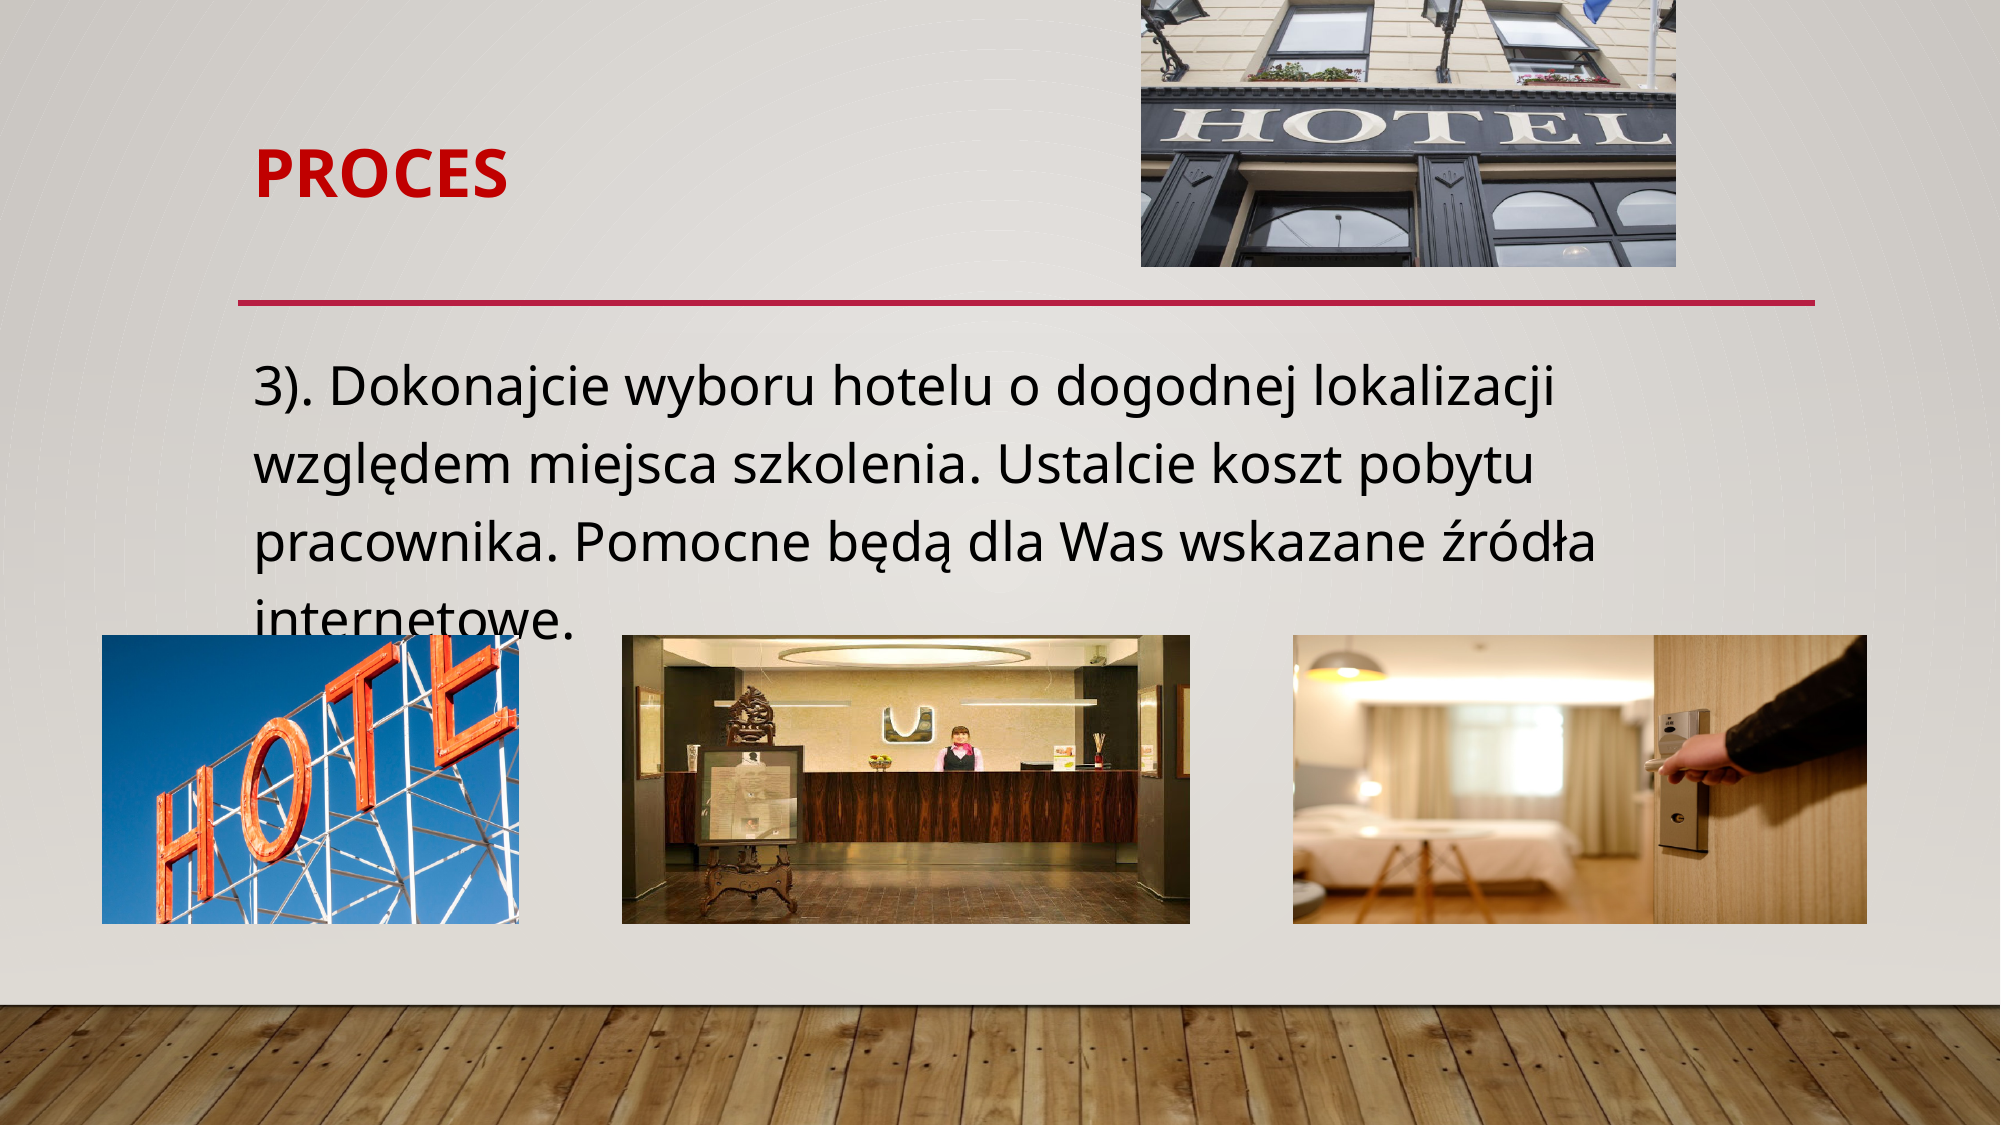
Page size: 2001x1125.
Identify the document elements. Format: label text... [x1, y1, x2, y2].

picture [1141, 0, 1676, 268]
picture [0, 1005, 2000, 1125]
picture [102, 635, 519, 924]
title PROCES [238, 131, 1814, 305]
list 3). Dokonajcie wyboru hotelu o dogodnej lokalizacji względem miejsca szkolenia. Ustalcie koszt pobytu pracownika. Pomocne będą dla Was wskazane źródła internetowe. [238, 330, 1814, 897]
picture [622, 635, 1191, 924]
picture [1293, 635, 1868, 924]
